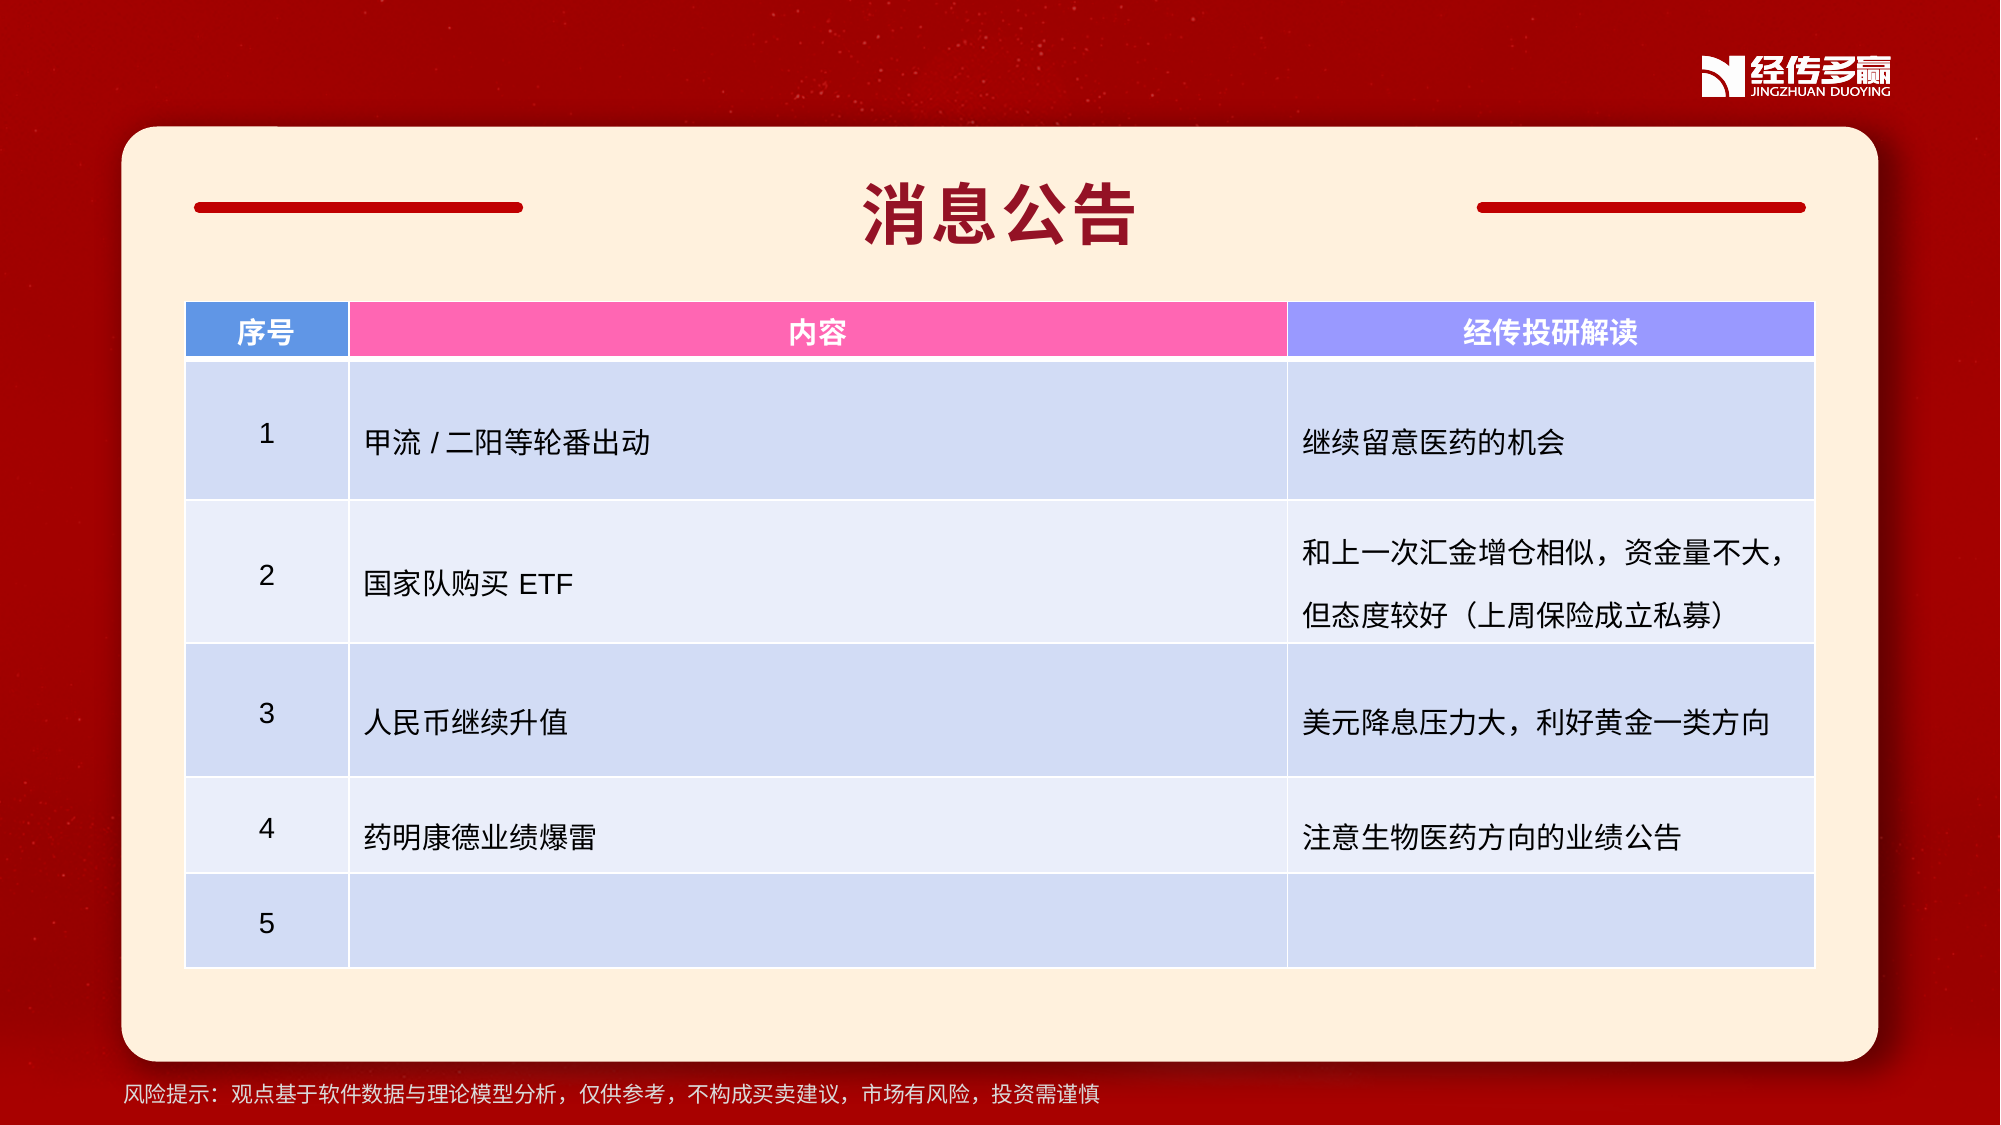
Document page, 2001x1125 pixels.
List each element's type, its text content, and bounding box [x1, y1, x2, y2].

table_cell [1288, 874, 1814, 967]
table_cell 5 [186, 874, 348, 967]
table_header 序号 [186, 302, 348, 356]
table_cell [350, 874, 1287, 967]
table_cell 和上一次汇金增仓相似，资金量不大，但态度较好（上周保险成立私募） [1288, 501, 1814, 642]
table_cell 美元降息压力大，利好黄金一类方向 [1288, 644, 1814, 776]
table_header 经传投研解读 [1288, 302, 1814, 356]
table_cell 注意生物医药方向的业绩公告 [1288, 778, 1814, 872]
table_cell 4 [186, 778, 348, 872]
table_cell 继续留意医药的机会 [1288, 362, 1814, 499]
table_header 内容 [350, 302, 1287, 356]
table_cell 1 [186, 362, 348, 499]
table_cell 2 [186, 501, 348, 642]
table_cell 人民币继续升值 [350, 644, 1287, 776]
picture [0, 0, 2000, 1125]
table_cell 甲流/二阳等轮番出动 [350, 362, 1287, 499]
table_cell 3 [186, 644, 348, 776]
list 消息公告 [540, 150, 1460, 259]
table_cell 药明康德业绩爆雷 [350, 778, 1287, 872]
table_cell 国家队购买ETF [350, 501, 1287, 642]
